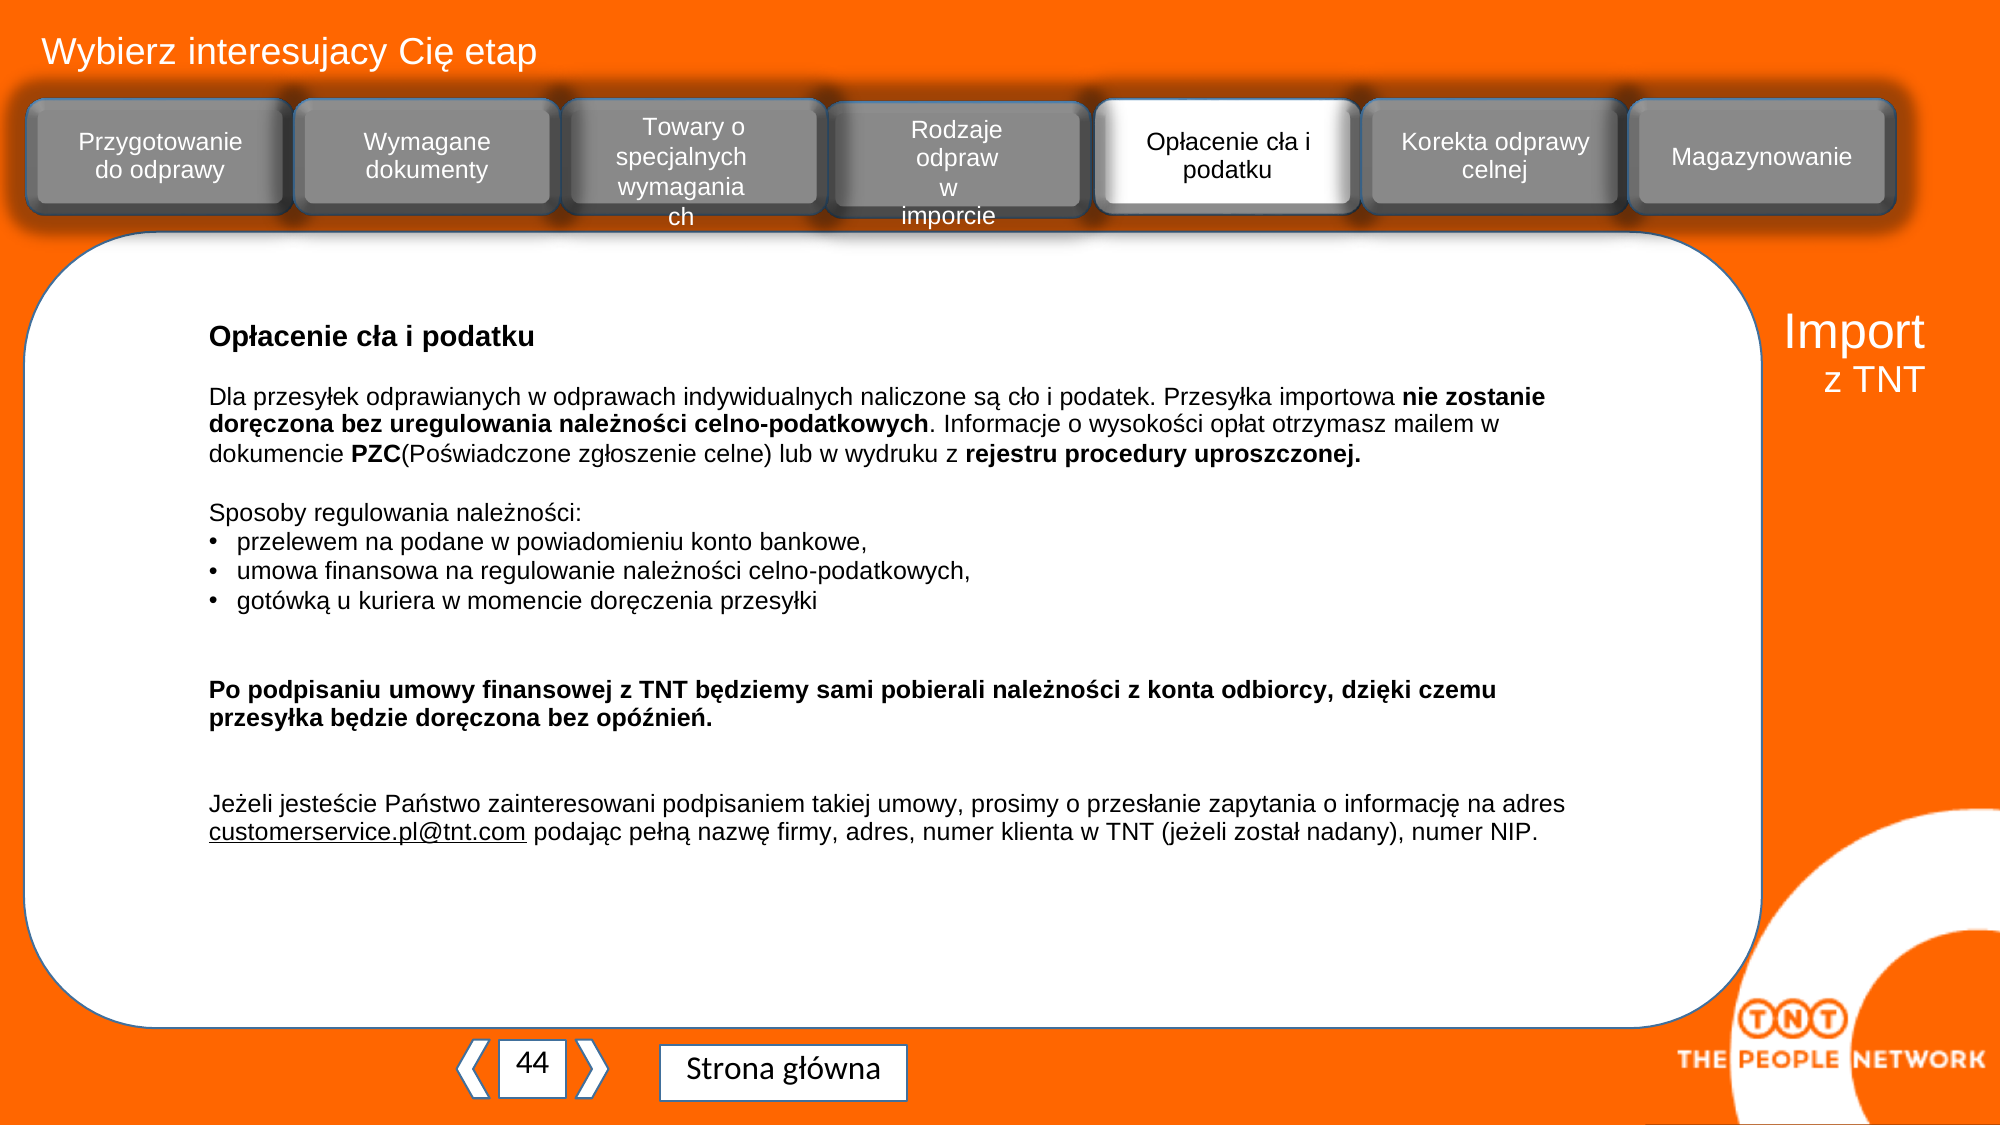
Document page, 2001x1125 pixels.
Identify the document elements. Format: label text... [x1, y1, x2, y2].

text_box Import z TNT [1781, 304, 1935, 405]
text_box [1317, 55, 1584, 258]
text_box [604, 55, 871, 258]
text_box [0, 55, 250, 258]
text_box [1584, 55, 1939, 258]
text_box [0, 258, 1645, 1125]
text_box [250, 55, 604, 258]
text_box Wymagane dokumenty [361, 128, 496, 188]
text_box [1645, 766, 2000, 1125]
text_box Wybierz interesujacy Cię etap [39, 31, 545, 74]
text_box Przygotowanie do odprawy [76, 128, 246, 188]
text_box [1050, 55, 1317, 258]
text_box [0, 0, 2000, 766]
text_box Opłacenie cła i podatku Dla przesyłek odprawianych w odprawach indywidualnych naliczone są cło i podatek. Przesyłka importowa nie zostanie doręczona bez uregulowania należności celno-podatkowych. Informacje o wysokości opłat otrzymasz mailem w dokumencie PZC(Poświadczone zgłoszenie celne) lub w wydruku z rejestru procedury uproszczonej. Sposoby regulowania należności: przelewem na podane w powiadomieniu konto bankowe, umowa finansowa na regulowanie należności celno-podatkowych, gotówką u kuriera w momencie doręczenia przesyłki Po podpisaniu umowy finansowej z TNT będziemy sami pobierali należności z konta odbiorcy, dzięki czemu przesyłka będzie doręczona bez opóźnień. Jeżeli jesteście Państwo zainteresowani podpisaniem takiej umowy, prosimy o przesłanie zapytania o informację na adres customerservice.pl@tnt.com podając pełną nazwę firmy, adres, numer klienta w TNT (jeżeli został nadany), numer NIP. [206, 324, 1624, 913]
text_box [247, 494, 625, 524]
text_box Strona główna [660, 1045, 907, 1102]
text_box Towary o specjalnych wymaganiach [615, 113, 772, 203]
text_box Opłacenie cła i podatku [1143, 128, 1314, 188]
text_box [456, 1039, 490, 1099]
text_box Rodzaje odpraw w imporcie [895, 116, 1021, 206]
text_box Korekta odprawy celnej [1398, 128, 1593, 188]
text_box [575, 1039, 609, 1099]
text_box Magazynowanie [1669, 143, 1858, 173]
text_box [246, 524, 264, 614]
text_box [23, 258, 1762, 1029]
text_box [780, 58, 1134, 261]
text_box 44 [498, 1039, 567, 1099]
